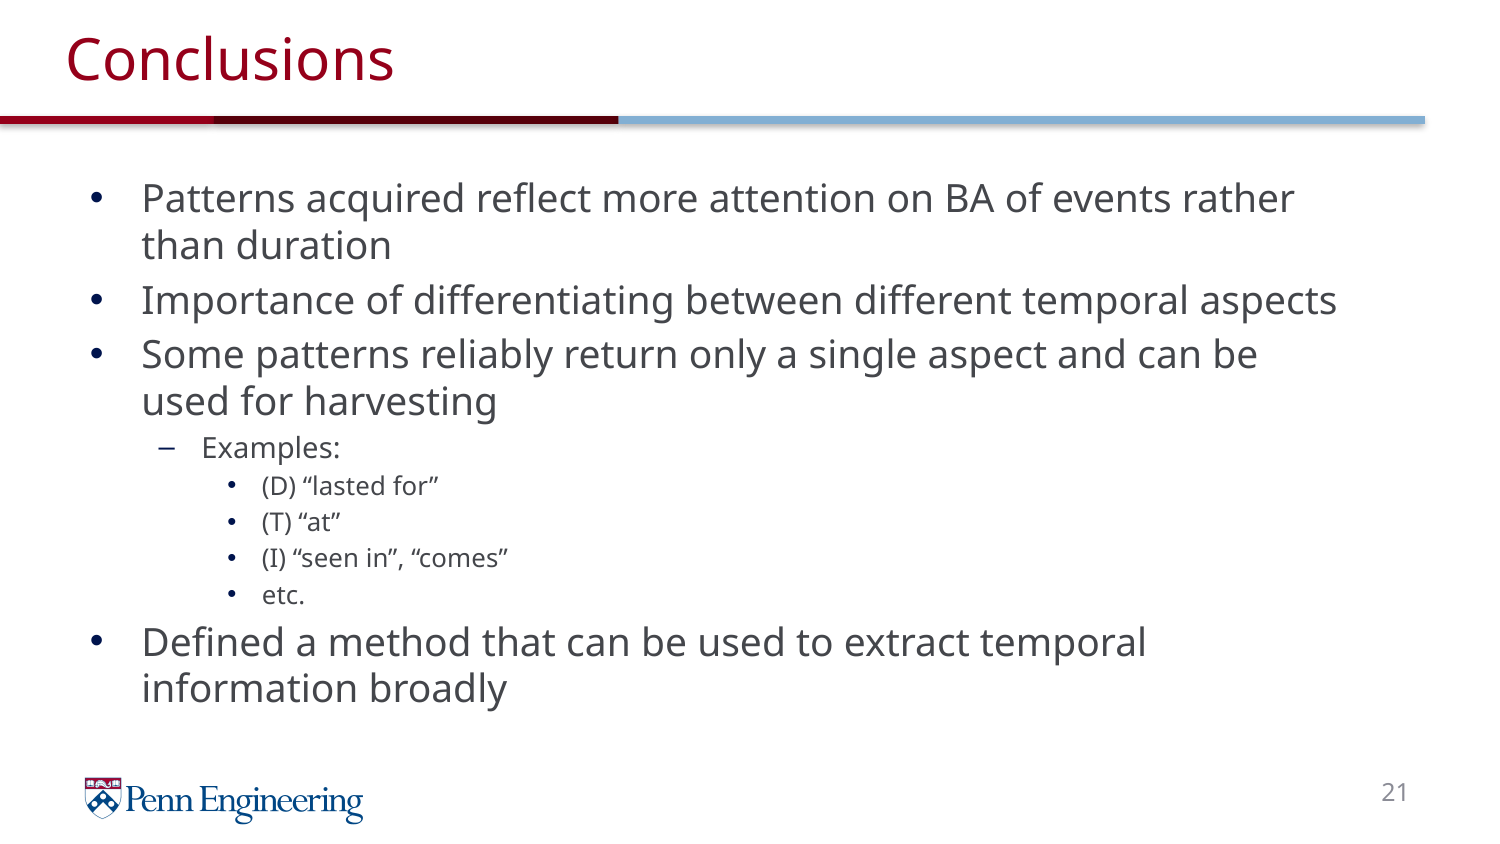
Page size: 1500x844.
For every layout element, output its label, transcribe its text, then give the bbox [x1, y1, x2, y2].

slide_number 21 [1074, 770, 1425, 816]
text_box Patterns acquired reflect more attention on BA of events rather than duration Importance of differentiating between different temporal aspects Some patterns reliably return only a single aspect and can be used for harvesting Examples: (D) “lasted for” (T) “at” (I) “seen in”, “comes” etc. Defined a method that can be used to extract temporal information broadly [75, 166, 1370, 754]
title Conclusions [50, 0, 1401, 114]
picture [75, 770, 372, 828]
